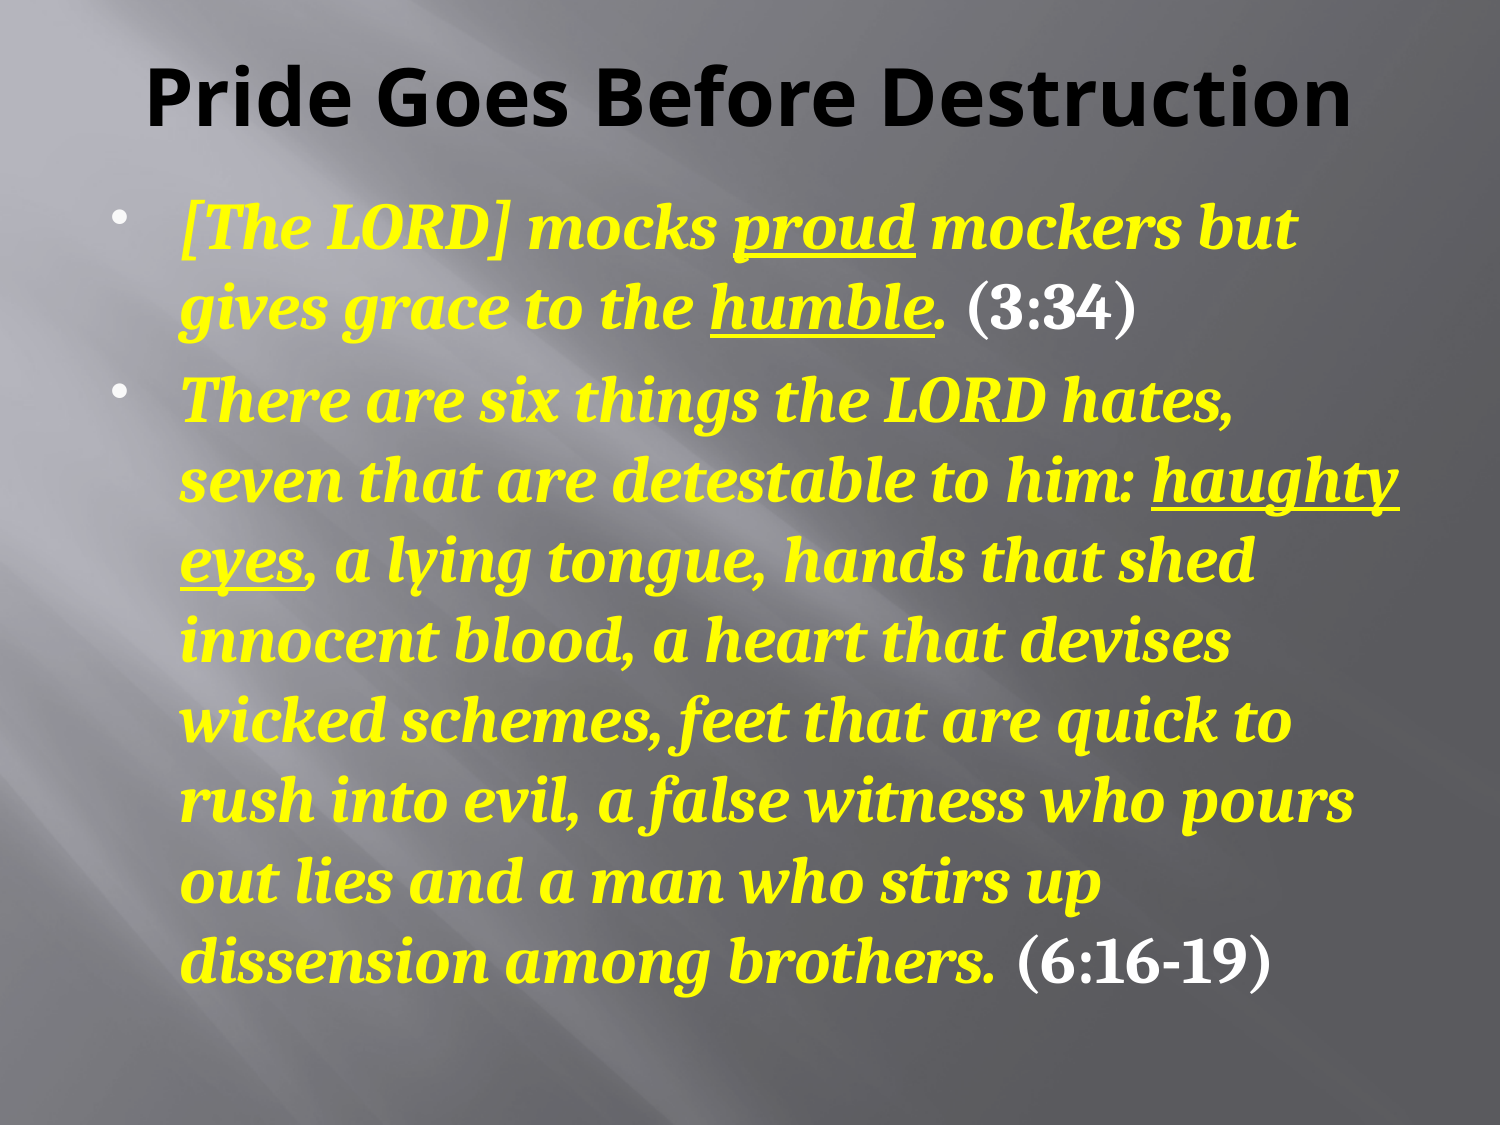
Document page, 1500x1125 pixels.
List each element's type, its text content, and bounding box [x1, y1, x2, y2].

list [The LORD] mocks proud mockers but gives grace to the humble. (3:34) There are six things the LORD hates, seven that are detestable to him: haughty eyes, a lying tongue, hands that shed innocent blood, a heart that devises wicked schemes, feet that are quick to rush into evil, a false witness who pours out lies and a man who stirs up dissension among brothers. (6:16-19) [75, 174, 1425, 1125]
title Pride Goes Before Destruction [75, 0, 1425, 174]
